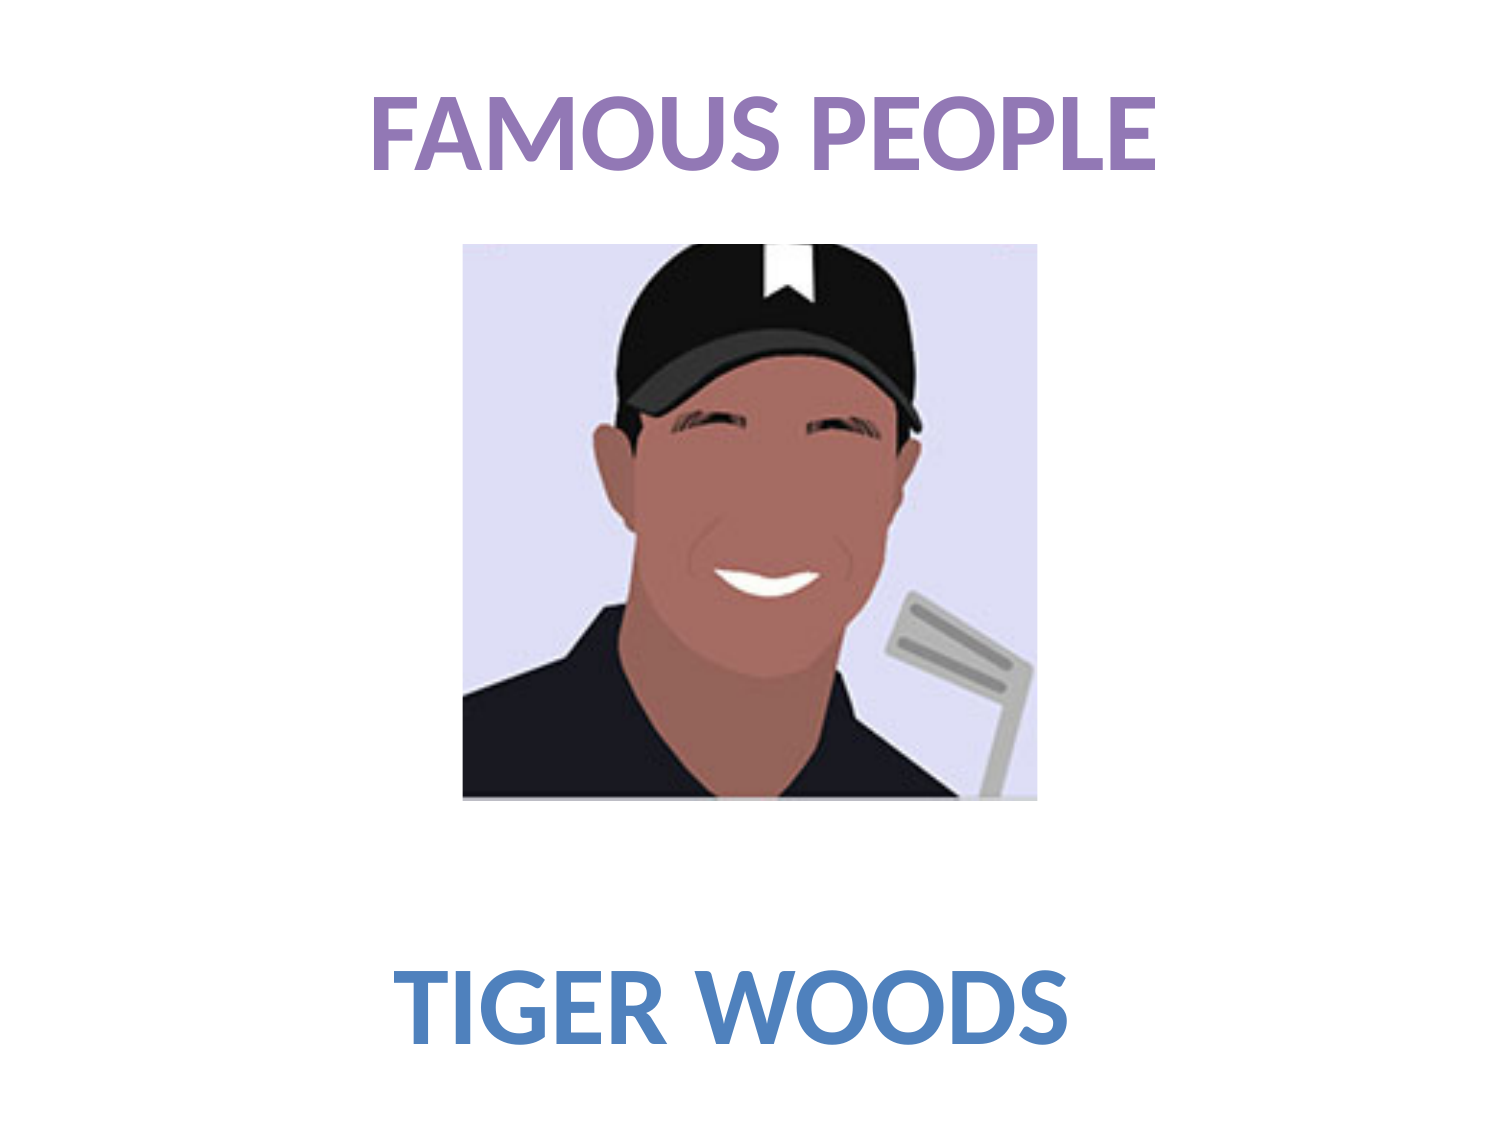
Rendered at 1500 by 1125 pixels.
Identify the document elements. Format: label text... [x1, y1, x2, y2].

text_box FAMOUS PEOPLE [353, 49, 1176, 200]
text_box Tiger woods [378, 924, 1087, 1075]
picture [462, 243, 1038, 802]
